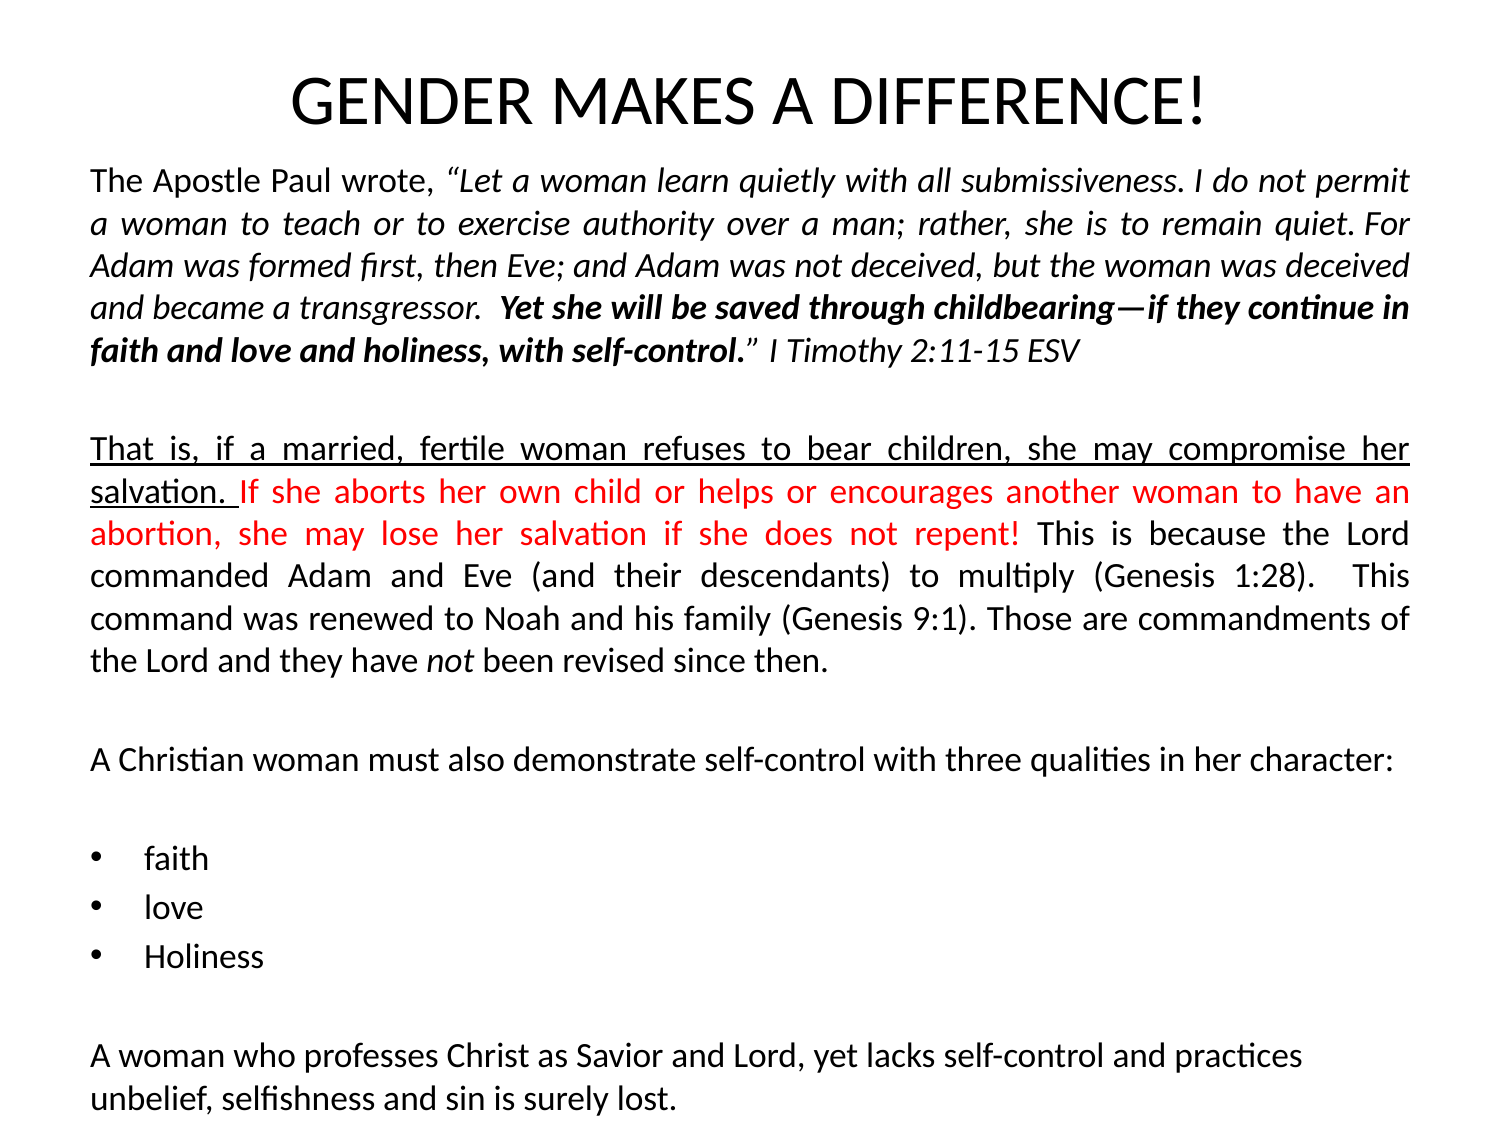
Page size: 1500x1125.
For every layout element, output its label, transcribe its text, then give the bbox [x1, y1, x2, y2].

list The Apostle Paul wrote, “Let a woman learn quietly with all submissiveness. I do not permit a woman to teach or to exercise authority over a man; rather, she is to remain quiet. For Adam was formed first, then Eve; and Adam was not deceived, but the woman was deceived and became a transgressor. Yet she will be saved through childbearing—if they continue in faith and love and holiness, with self-control.” I Timothy 2:11-15 ESV That is, if a married, fertile woman refuses to bear children, she may compromise her salvation. If she aborts her own child or helps or encourages another woman to have an abortion, she may lose her salvation if she does not repent! This is because the Lord commanded Adam and Eve (and their descendants) to multiply (Genesis 1:28). This command was renewed to Noah and his family (Genesis 9:1). Those are commandments of the Lord and they have not been revised since then. A Christian woman must also demonstrate self-control with three qualities in her character: faith love Holiness A woman who professes Christ as Savior and Lord, yet lacks self-control and practices unbelief, selfishness and sin is surely lost. [75, 149, 1425, 1125]
title GENDER MAKES A DIFFERENCE! [75, 45, 1425, 149]
